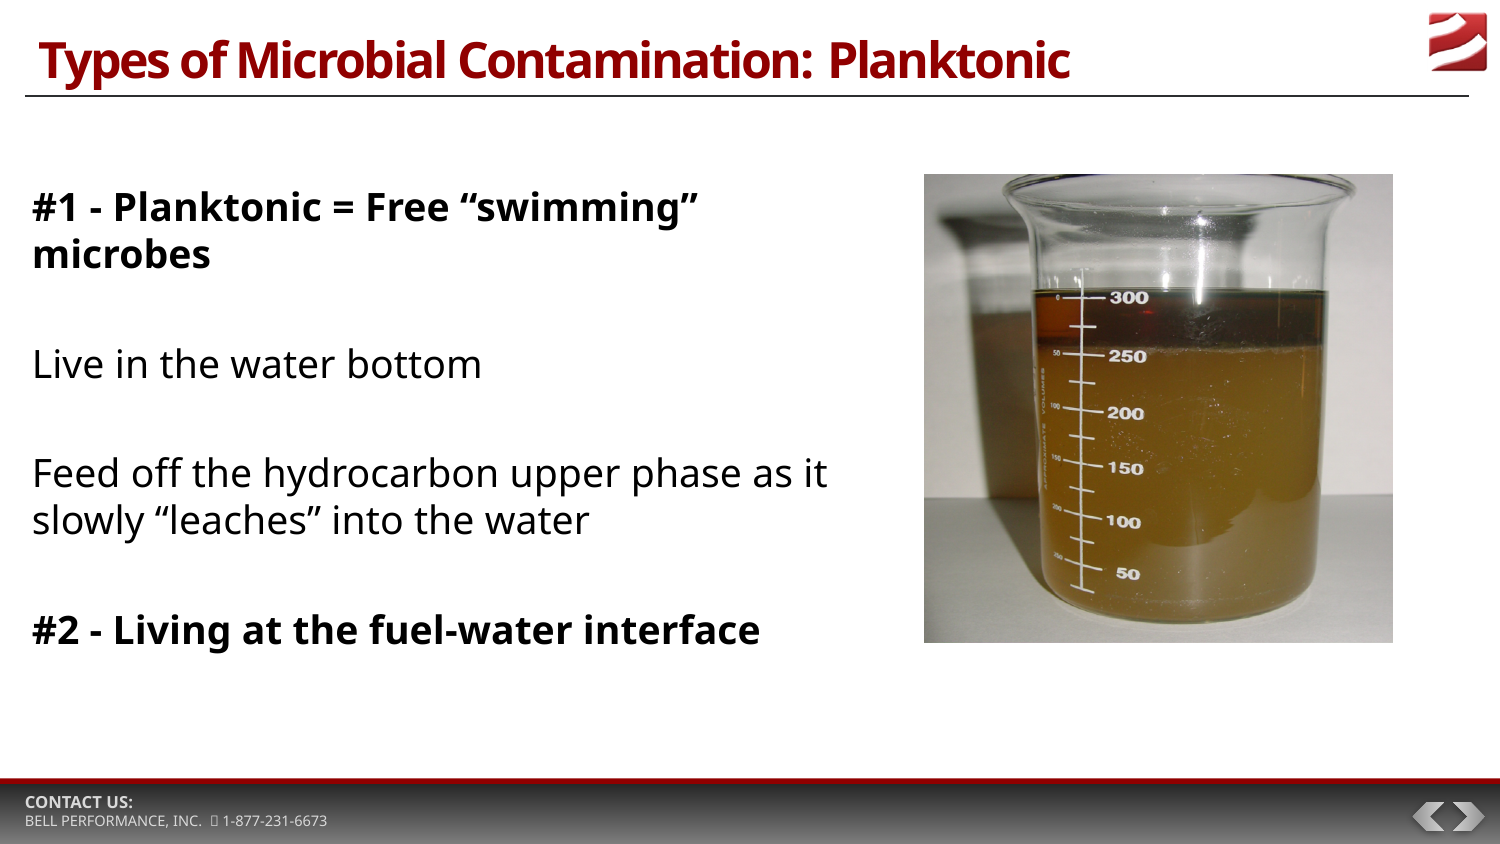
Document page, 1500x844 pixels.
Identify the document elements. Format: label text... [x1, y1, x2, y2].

picture [924, 174, 1393, 643]
text_box #1 - Planktonic = Free “swimming” microbes Live in the water bottom Feed off the hydrocarbon upper phase as it slowly “leaches” into the water #2 - Living at the fuel-water interface [31, 174, 875, 664]
title Types of Microbial Contamination: Planktonic [23, 18, 1469, 95]
picture [1427, 9, 1488, 72]
text_box [49, 37, 1475, 150]
